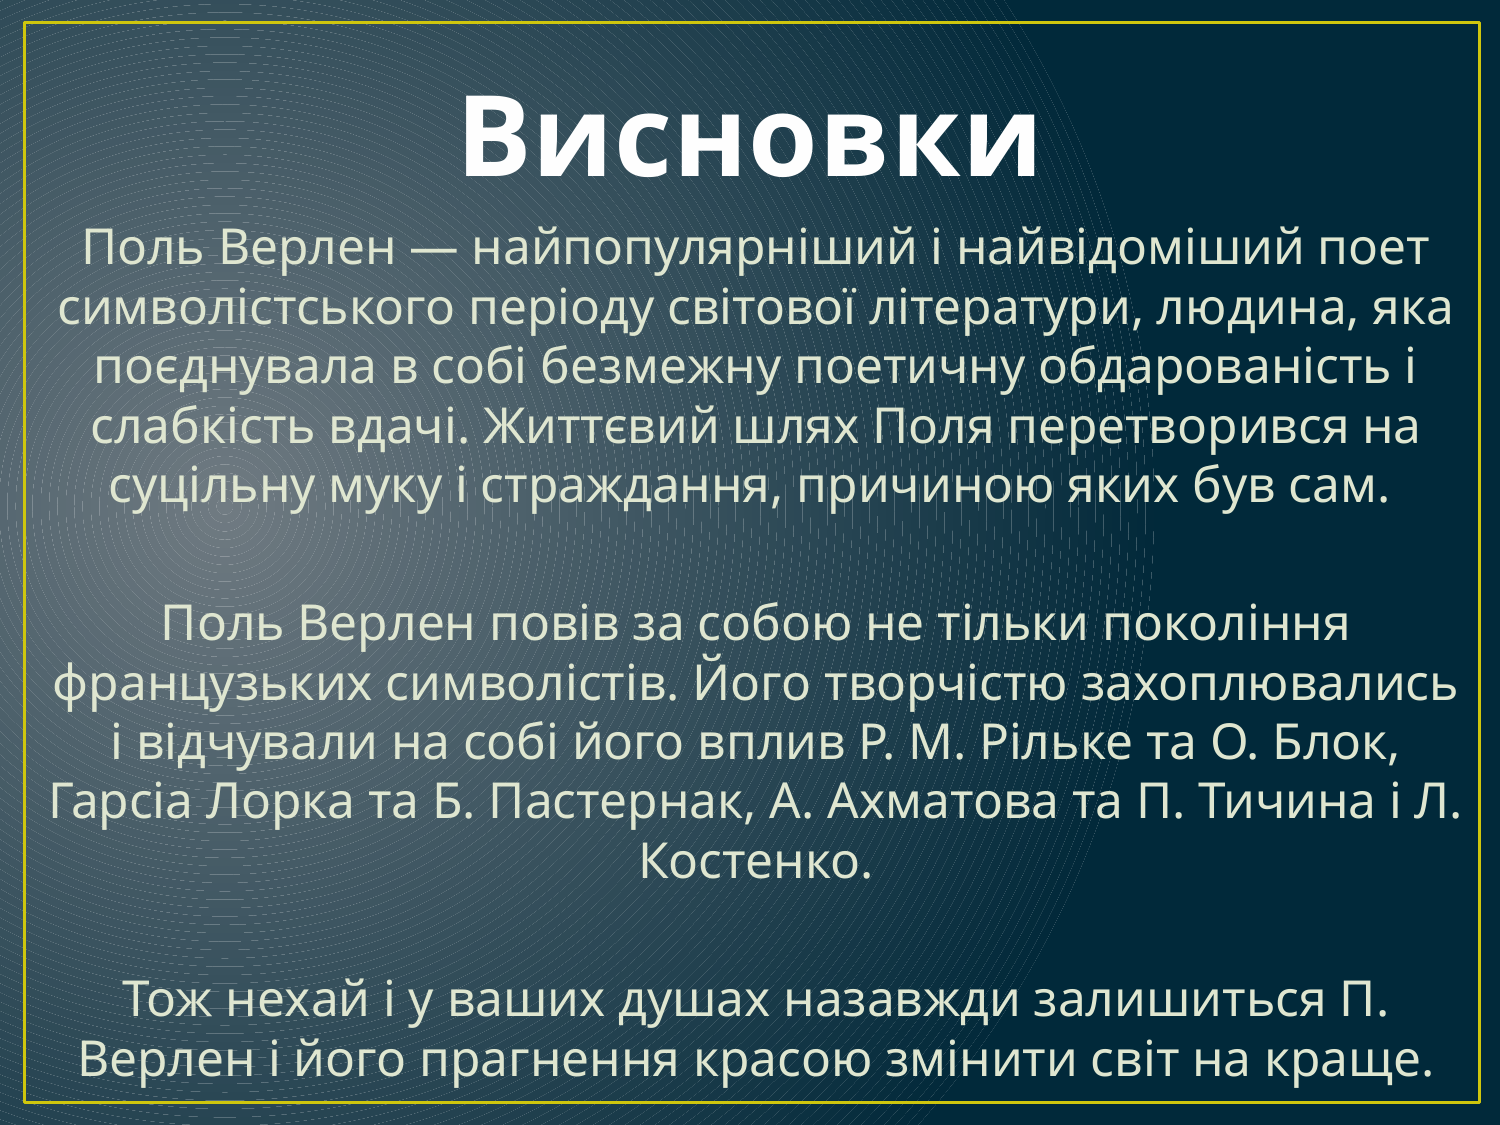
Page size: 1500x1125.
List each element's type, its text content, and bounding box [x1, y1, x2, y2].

list Поль Верлен — найпопулярніший і найвідоміший поет символістського періоду світової літератури, людина, яка поєднувала в собі безмежну поетичну обдарованість і слабкість вдачі. Життєвий шлях Поля перетворився на суцільну муку і страждання, причиною яких був сам. Поль Верлен повів за собою не тільки покоління французьких символістів. Його творчістю захоплювались і відчували на собі його вплив Р. М. Рільке та О. Блок, Гарсіа Лорка та Б. Пастернак, А. Ахматова та П. Тичина і Л. Костенко. Тож нехай і у ваших душах назавжди залишиться П. Верлен і його прагнення красою змінити світ на краще. [29, 208, 1483, 1094]
title Висновки [17, 19, 1483, 207]
